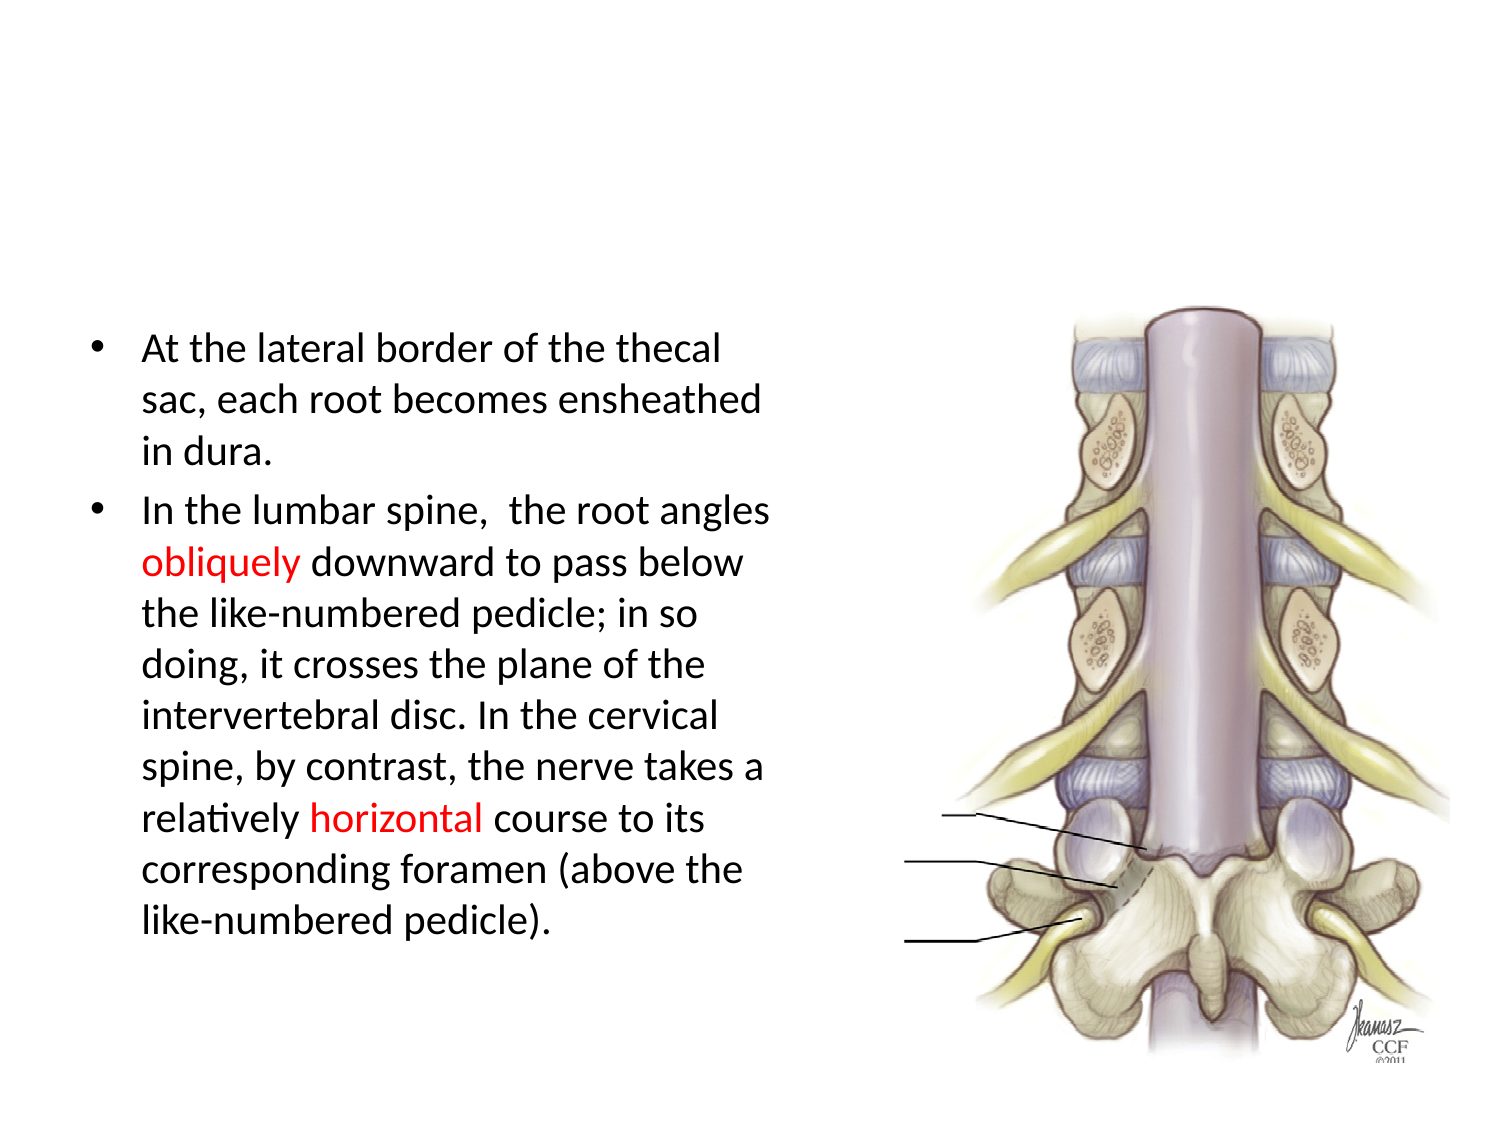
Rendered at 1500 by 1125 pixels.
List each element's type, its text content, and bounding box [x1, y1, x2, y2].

picture [799, 299, 1451, 1063]
list At the lateral border of the thecal sac, each root becomes ensheathed in dura. In the lumbar spine, the root angles obliquely downward to pass below the like-numbered pedicle; in so doing, it crosses the plane of the intervertebral disc. In the cervical spine, by contrast, the nerve takes a relatively horizontal course to its corresponding foramen (above the like-numbered pedicle). [75, 312, 788, 1005]
